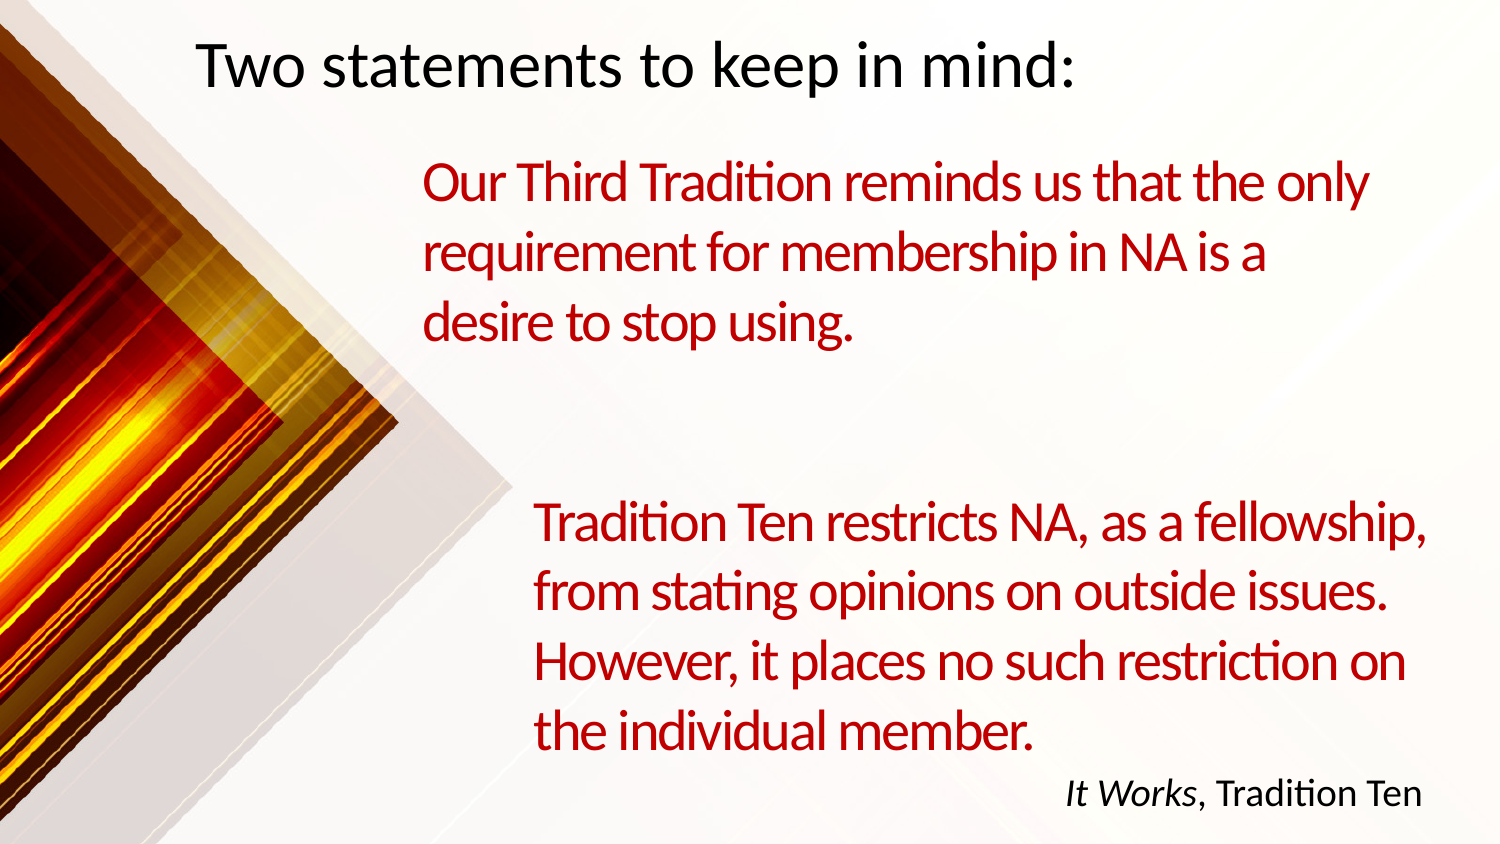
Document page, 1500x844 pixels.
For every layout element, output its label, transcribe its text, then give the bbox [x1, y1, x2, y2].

title Our Third Tradition reminds us that the only requirement for membership in NA is a desire to stop using. [407, 136, 1389, 335]
list Two statements to keep in mind: [180, 12, 1423, 126]
text_box It Works, Tradition Ten [1049, 759, 1489, 831]
text_box Tradition Ten restricts NA, as a fellowship, from stating opinions on outside issues. However, it places no such restriction on the individual member. [518, 475, 1500, 674]
picture [0, 0, 1500, 844]
